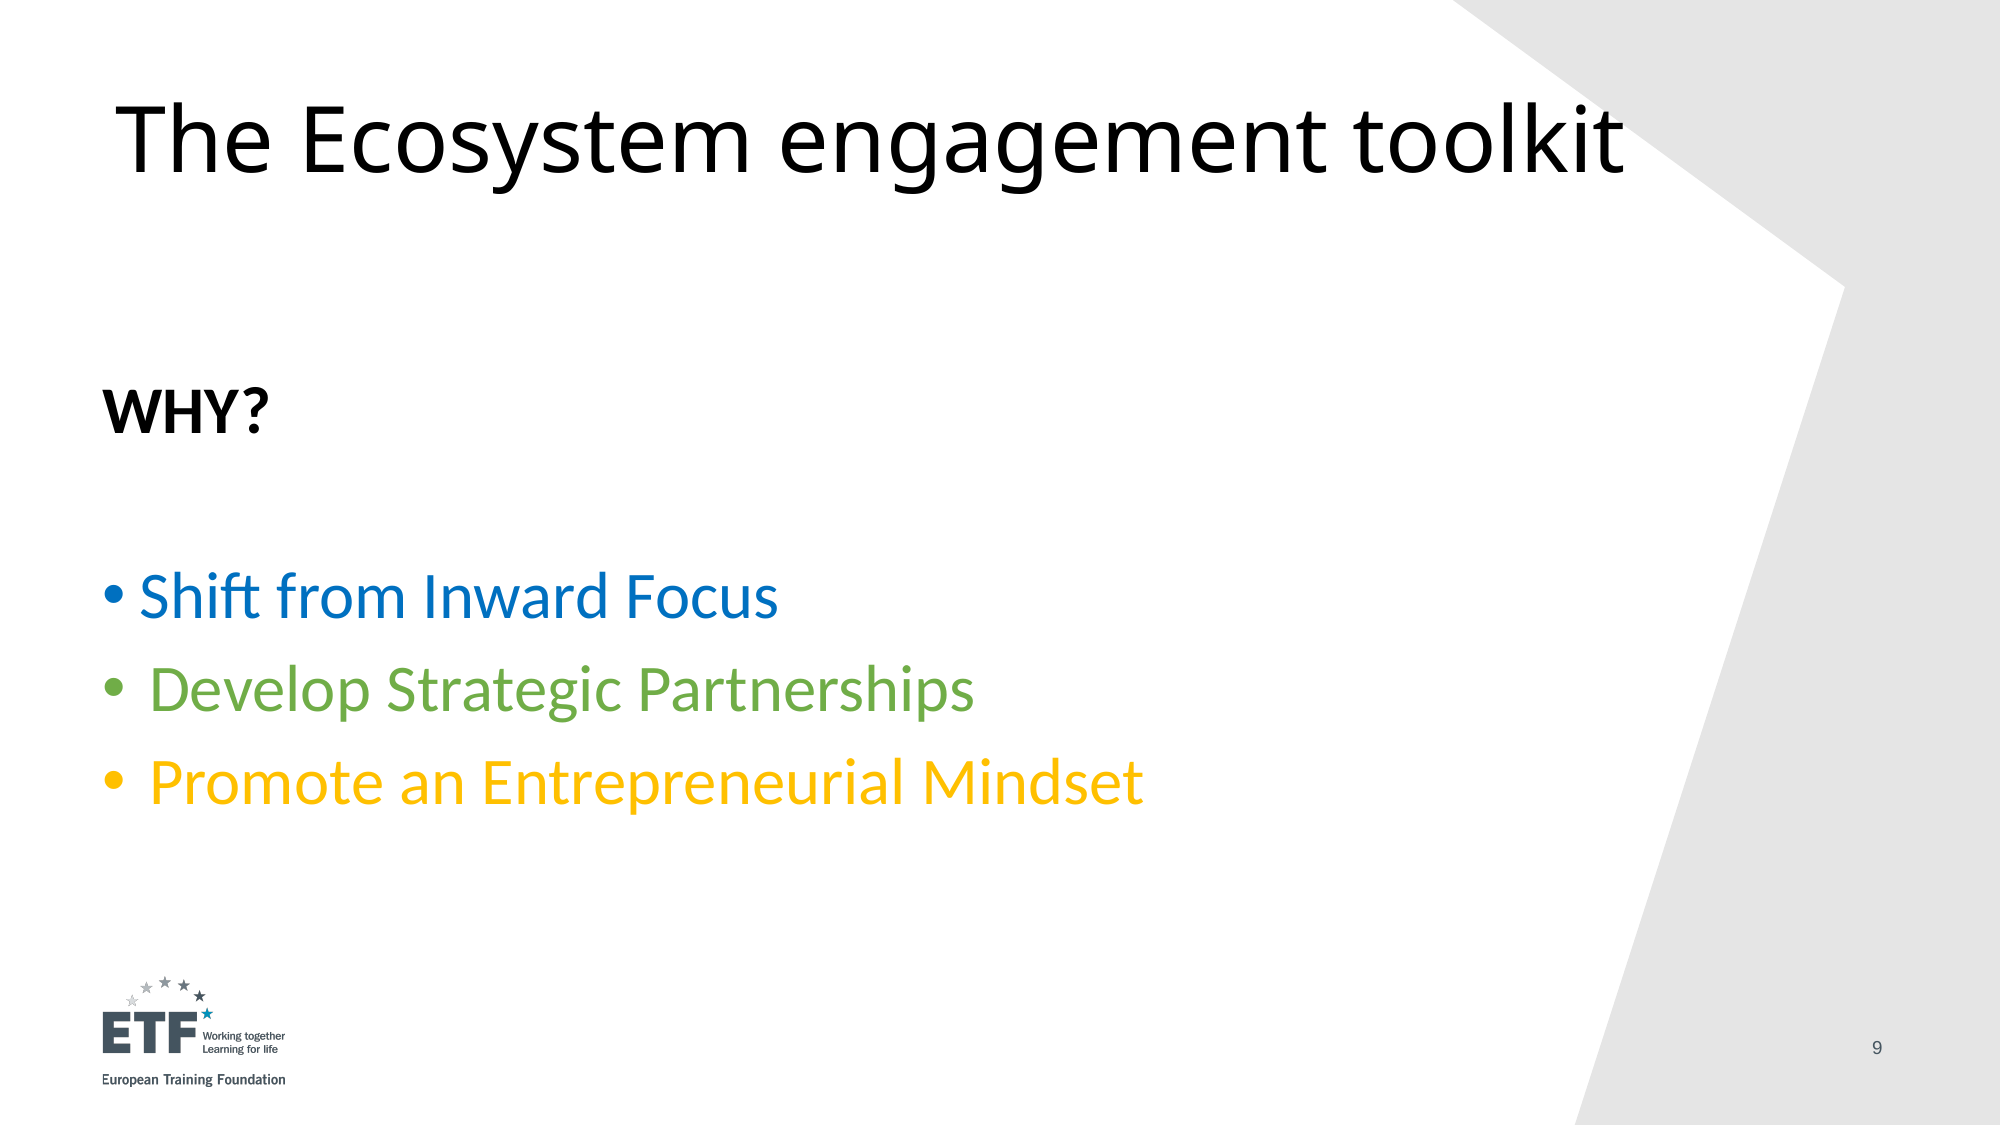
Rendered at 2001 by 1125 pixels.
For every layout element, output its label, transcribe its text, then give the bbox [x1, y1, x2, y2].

picture [102, 976, 285, 1087]
title The Ecosystem engagement toolkit [100, 54, 1792, 232]
slide_number 9 [1850, 1023, 1898, 1072]
list WHY? Shift from Inward Focus Develop Strategic Partnerships Promote an Entrepreneurial Mindset [102, 267, 1898, 941]
